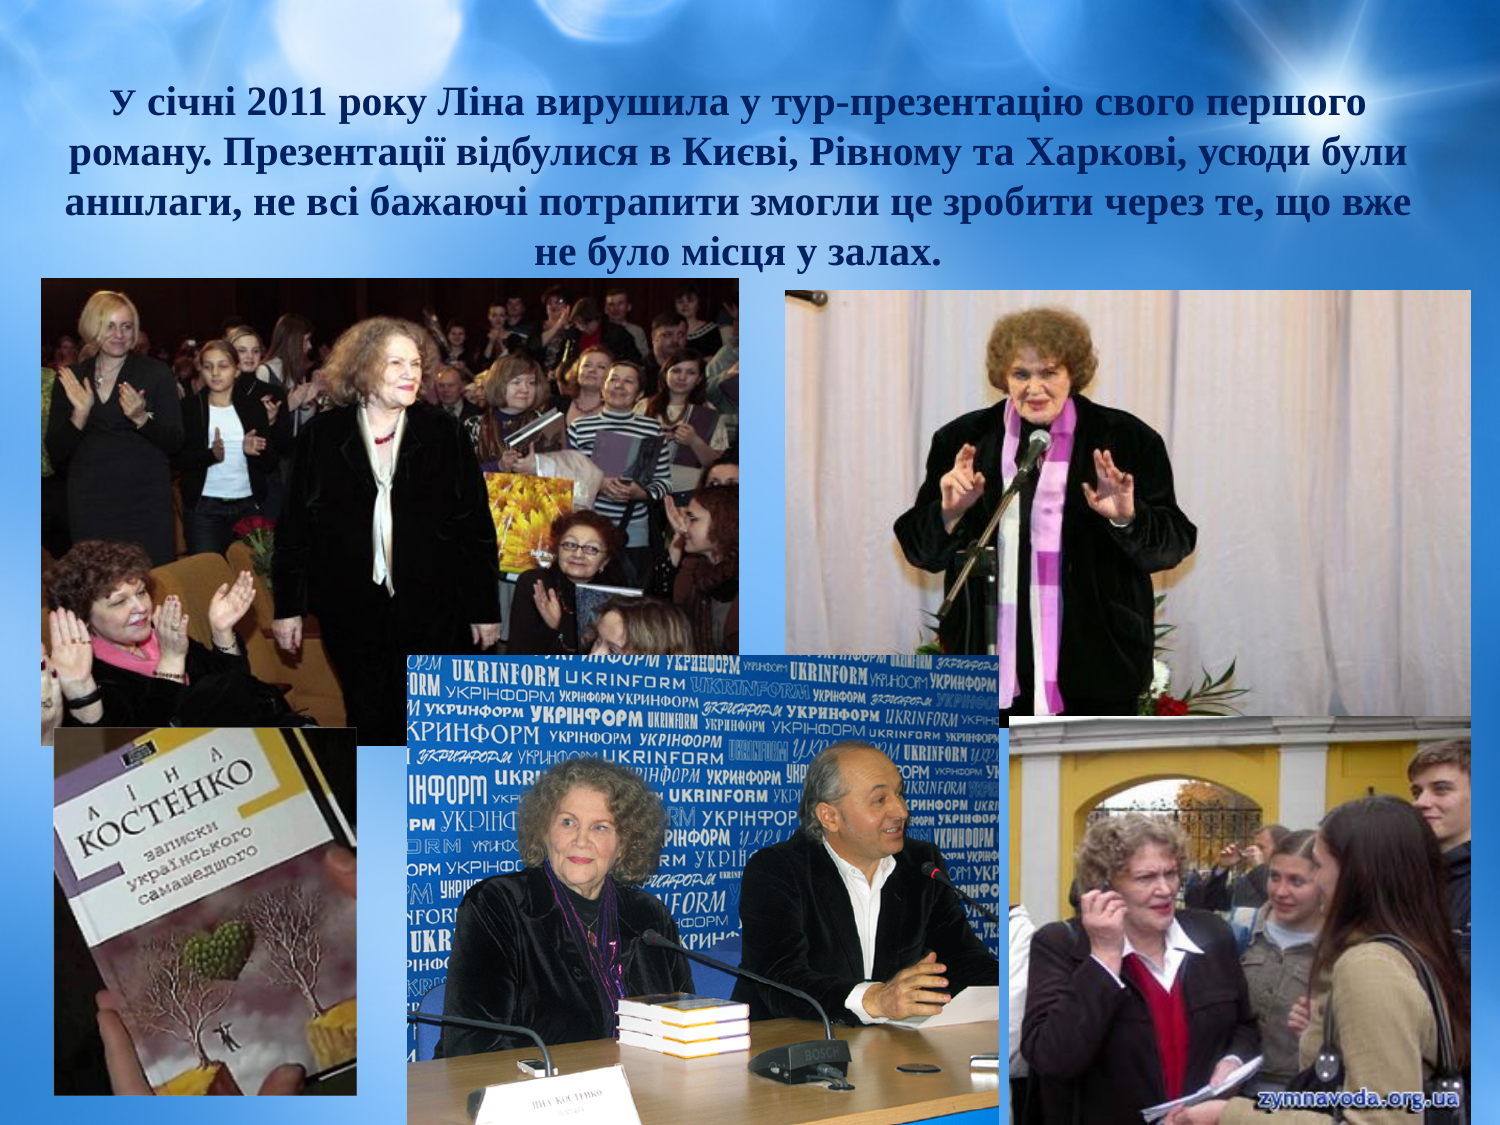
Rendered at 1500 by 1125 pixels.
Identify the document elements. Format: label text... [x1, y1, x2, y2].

picture [0, 0, 1500, 1125]
text_box У січні 2011 року Ліна вирушила у тур-презентацію свого першого роману. Презентації відбулися в Києві, Рівному та Харкові, усюди були аншлаги, не всі бажаючі потрапити змогли це зробити через те, що вже не було місця у залах. [29, 66, 1447, 282]
